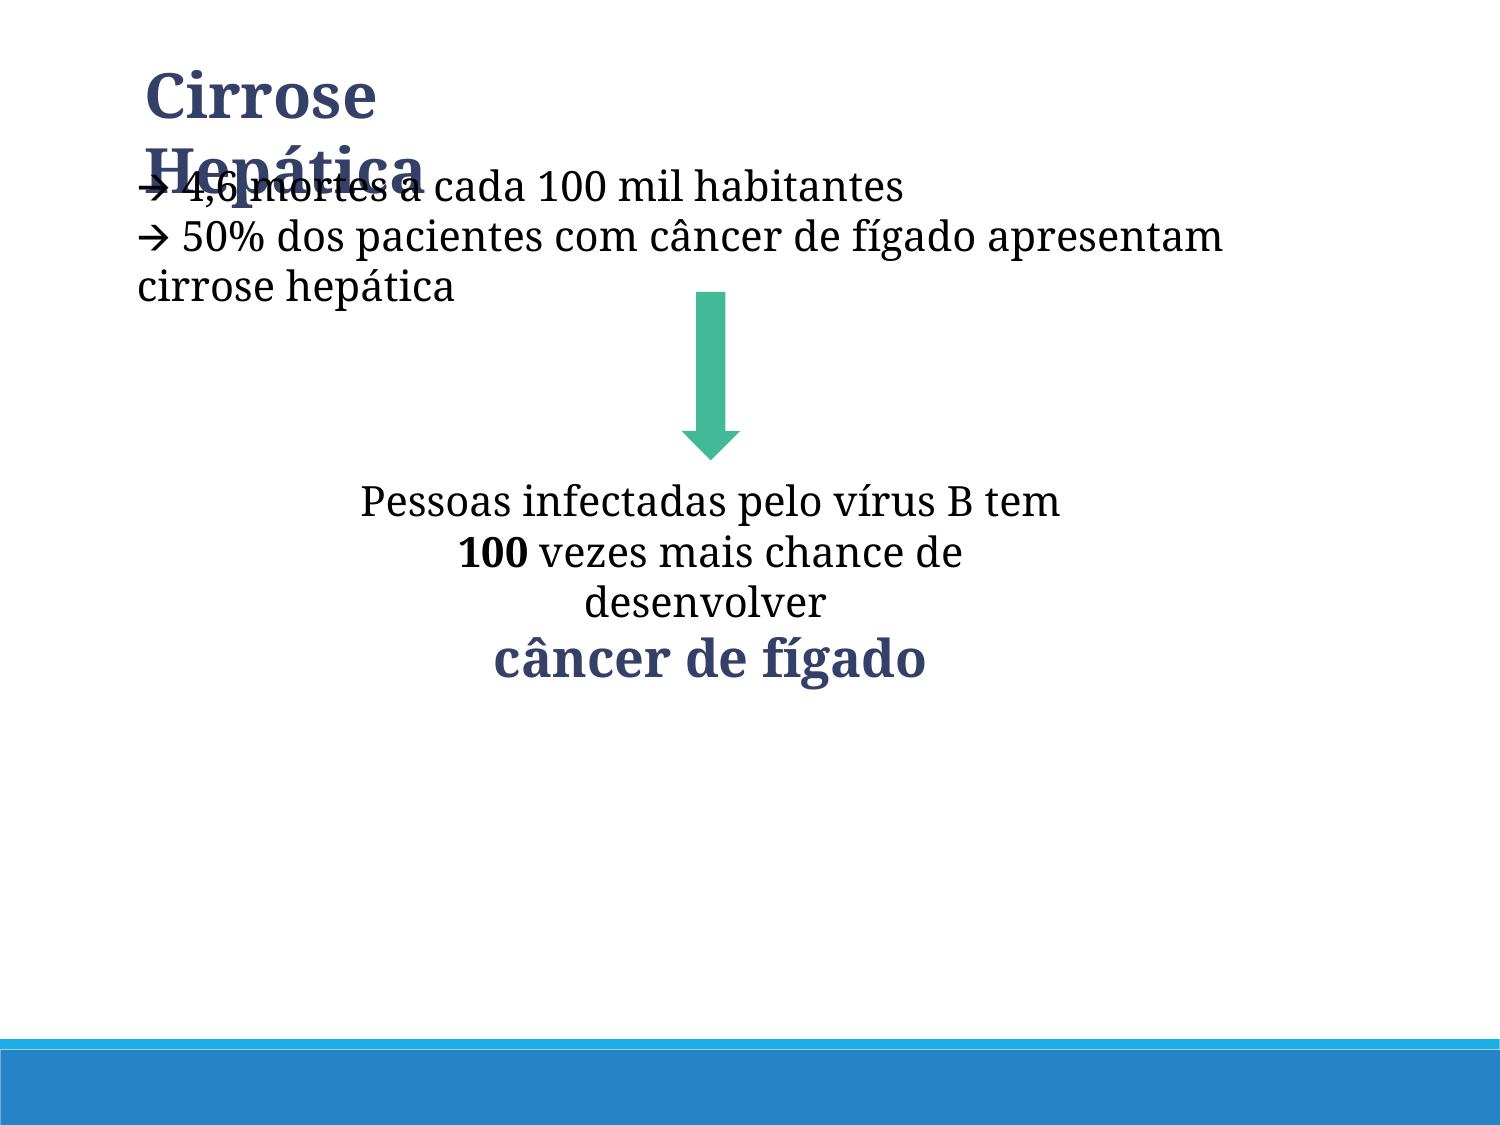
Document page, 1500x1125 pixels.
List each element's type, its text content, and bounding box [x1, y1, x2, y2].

text_box [681, 291, 741, 460]
text_box Cirrose Hepática [129, 41, 655, 144]
text_box 🡪 4,6 mortes a cada 100 mil habitantes 🡪 50% dos pacientes com câncer de fígado apresentam cirrose hepática [105, 144, 1376, 371]
text_box Pessoas infectadas pelo vírus B tem 100 vezes mais chance de desenvolver câncer de fígado [320, 460, 1102, 616]
